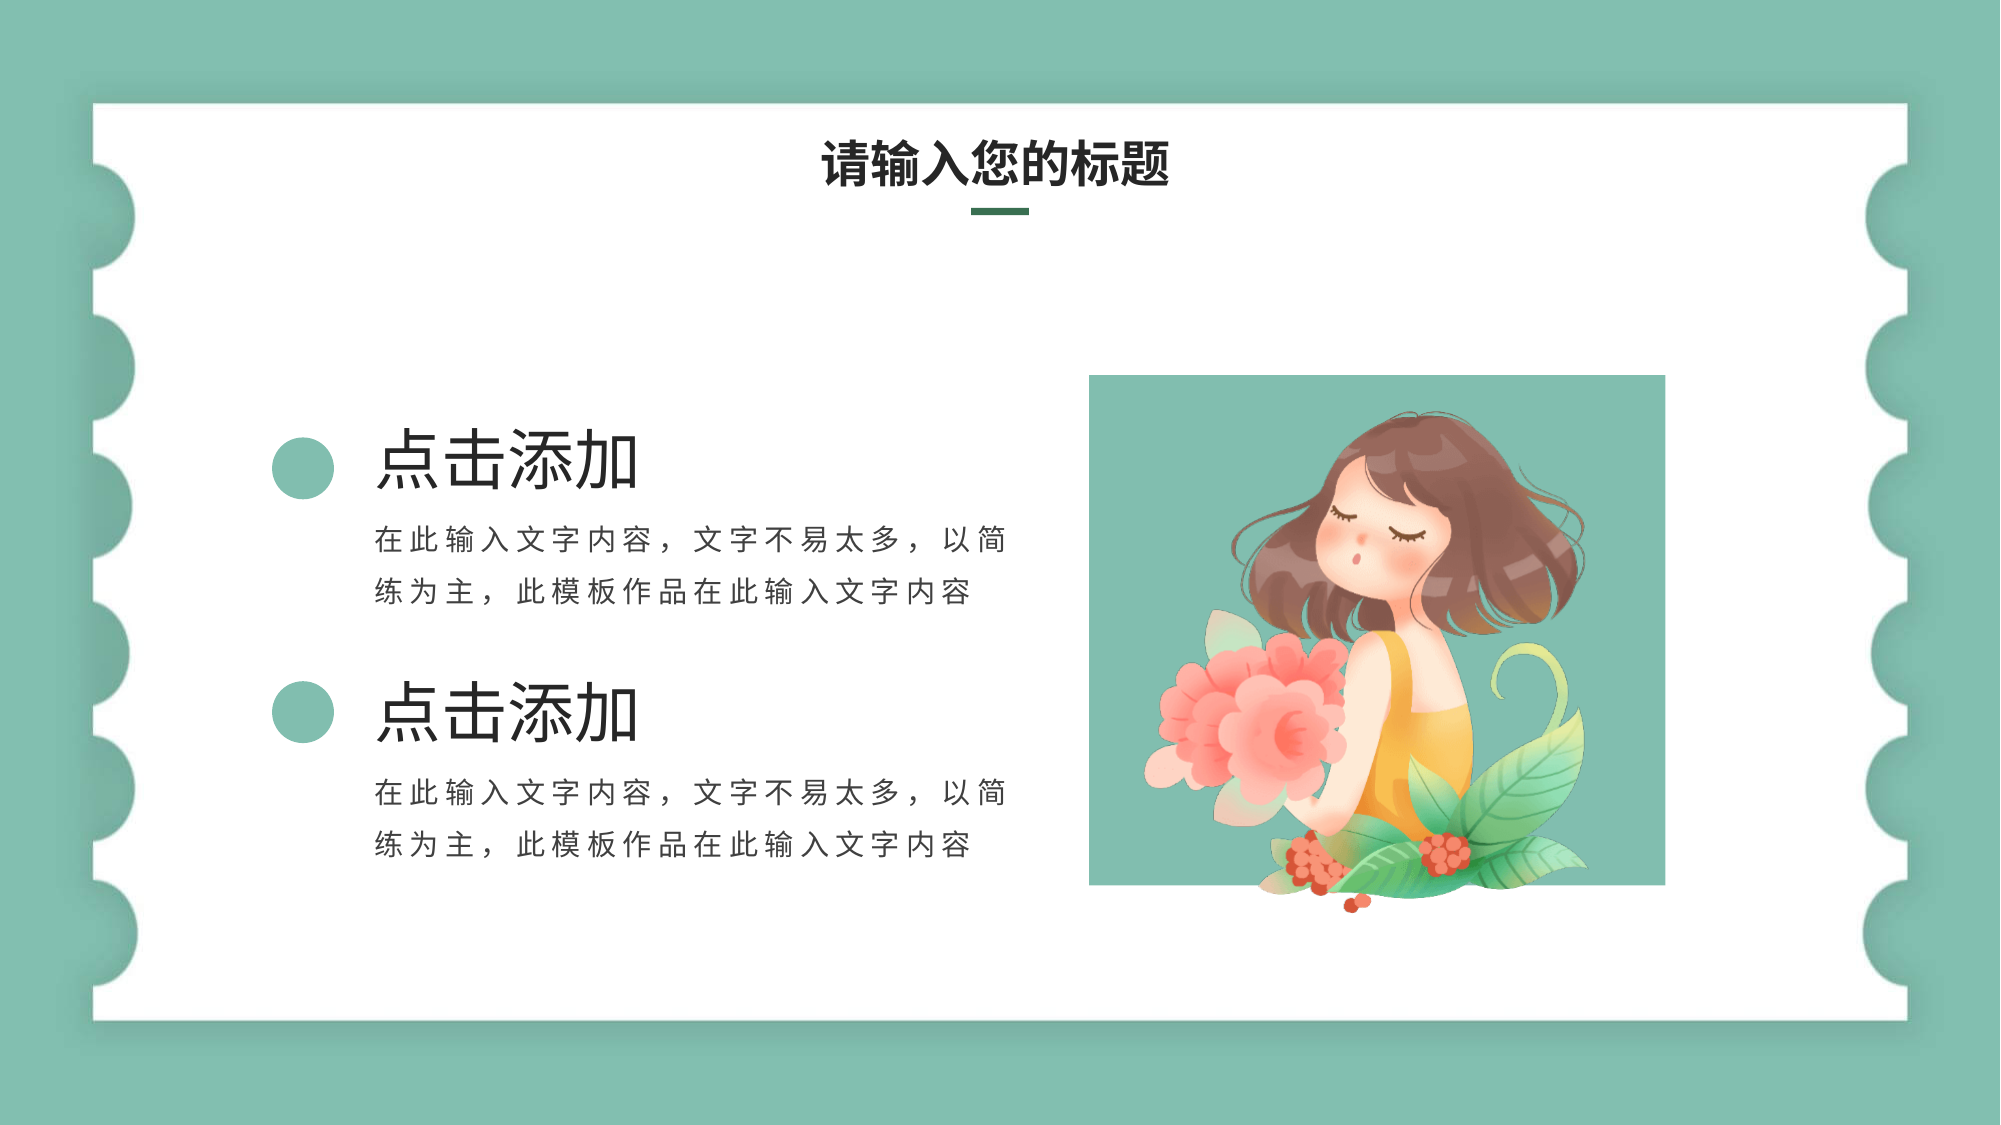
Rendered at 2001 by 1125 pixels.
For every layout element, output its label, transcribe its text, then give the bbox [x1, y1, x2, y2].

text_box 在此输入文字内容，文字不易太多，以简练为主，此模板作品在此输入文字内容 [359, 496, 1044, 616]
text_box 请输入您的标题 [762, 125, 1230, 201]
text_box [271, 436, 335, 501]
text_box [271, 680, 335, 745]
text_box 点击添加 [359, 672, 1024, 749]
text_box 在此输入文字内容，文字不易太多，以简练为主，此模板作品在此输入文字内容 [359, 749, 1044, 869]
text_box 点击添加 [359, 419, 1024, 496]
picture [0, 0, 2000, 1125]
text_box [970, 207, 1030, 216]
